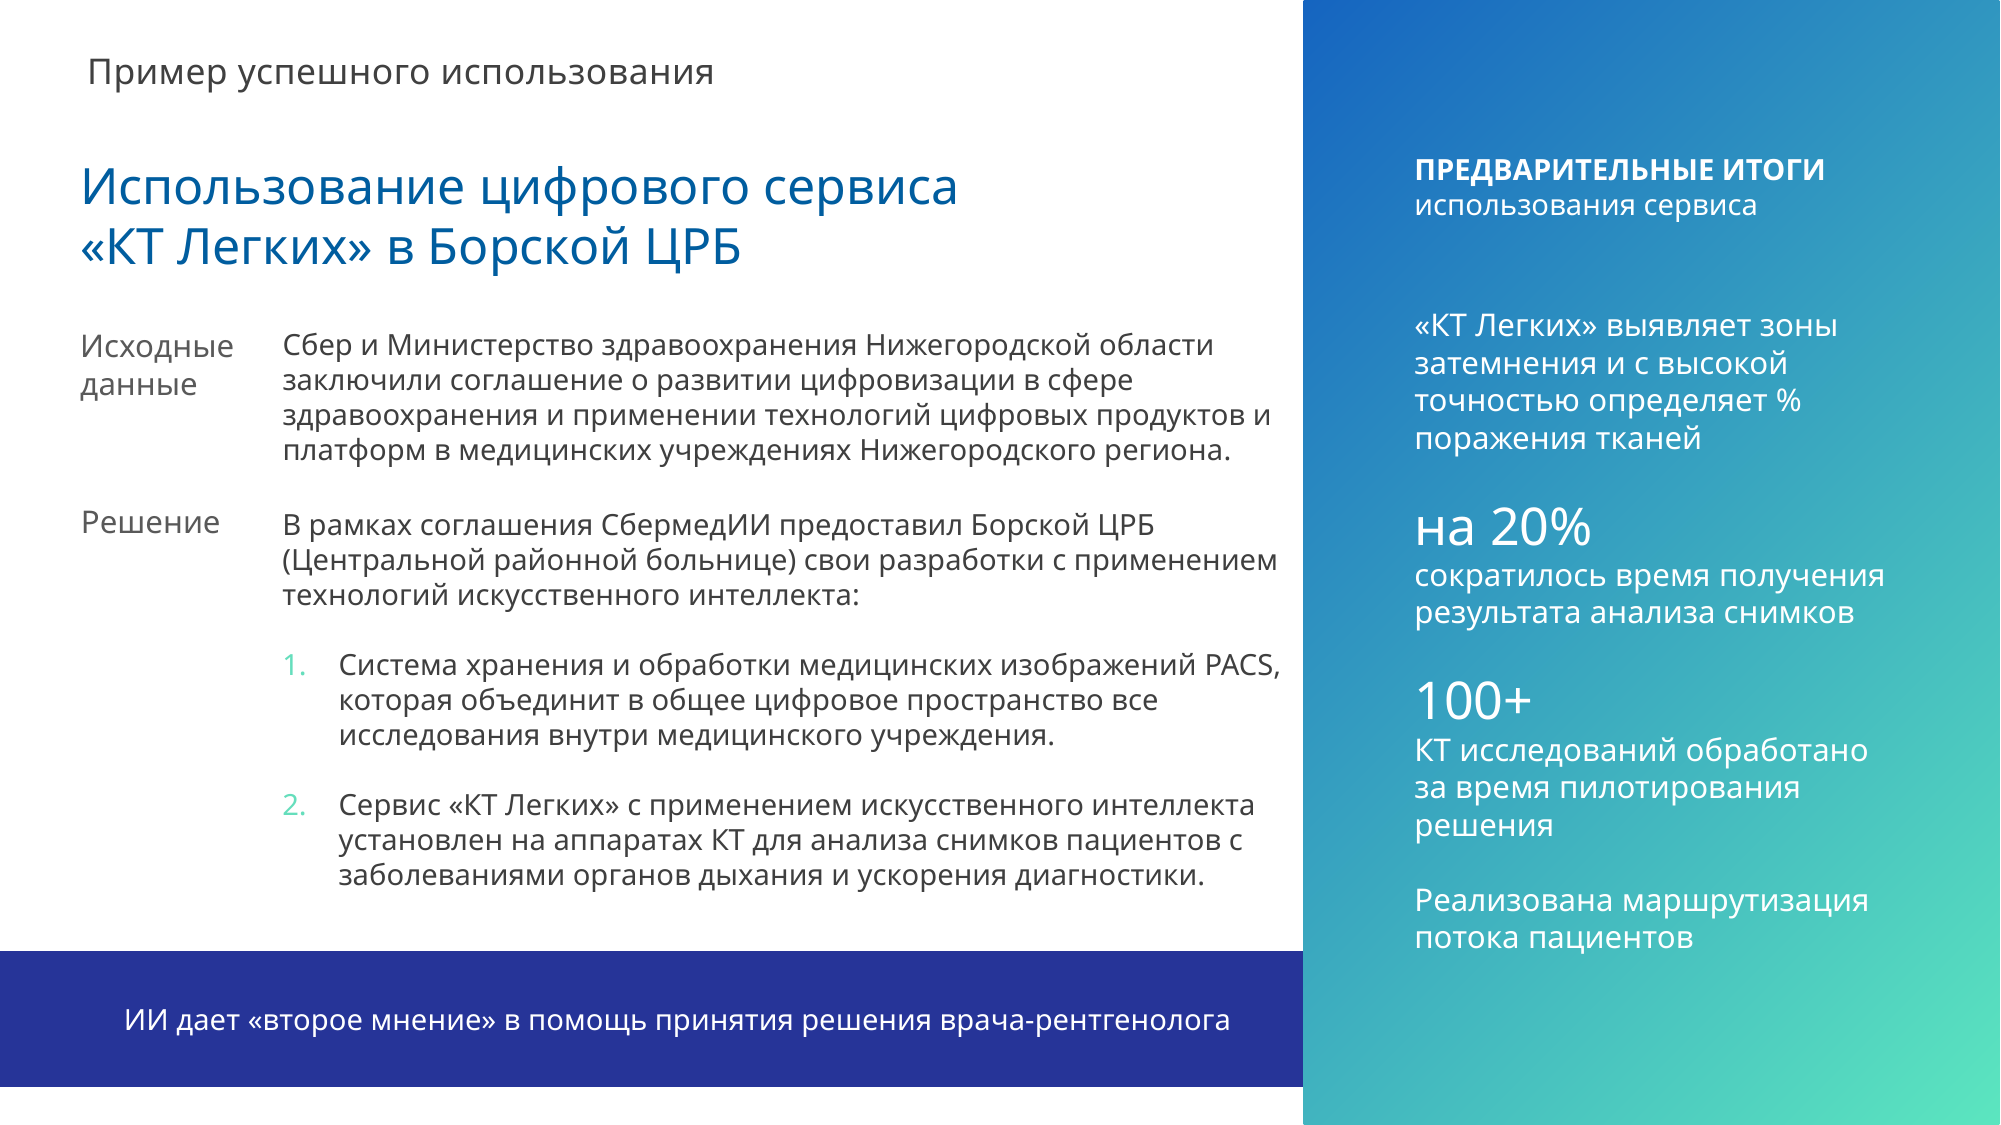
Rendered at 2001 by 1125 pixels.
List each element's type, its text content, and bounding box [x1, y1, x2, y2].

text_box Исходные данные [65, 319, 267, 409]
text_box ИИ дает «второе мнение» в помощь принятия решения врача-рентгенолога [0, 951, 1301, 1087]
text_box Использование цифрового сервиса «КТ Легких» в Борской ЦРБ [65, 147, 979, 283]
text_box [1301, 0, 2000, 1125]
text_box Сбер и Министерство здравоохранения Нижегородской области заключили соглашение о развитии цифровизации в сфере здравоохранения и применении технологий цифровых продуктов и платформ в медицинских учреждениях Нижегородского региона. [267, 319, 1300, 474]
text_box ПРЕДВАРИТЕЛЬНЫЕ ИТОГИ использования сервиса «КТ Легких» выявляет зоны затемнения и с высокой точностью определяет % поражения тканей на 20% сократилось время получения результата анализа снимков 100+ КТ исследований обработано за время пилотирования решения Реализована маршрутизация потока пациентов [1393, 94, 1952, 971]
text_box В рамках соглашения СбермедИИ предоставил Борской ЦРБ (Центральной районной больнице) свои разработки с применением технологий искусственного интеллекта: Система хранения и обработки медицинских изображений PACS, которая объединит в общее цифровое пространство все исследования внутри медицинского учреждения. Сервис «КТ Легких» с применением искусственного интеллекта установлен на аппаратах КТ для анализа снимков пациентов с заболеваниями органов дыхания и ускорения диагностики. [267, 499, 1304, 899]
text_box Решение [66, 495, 289, 548]
text_box Пример успешного использования [72, 41, 731, 99]
